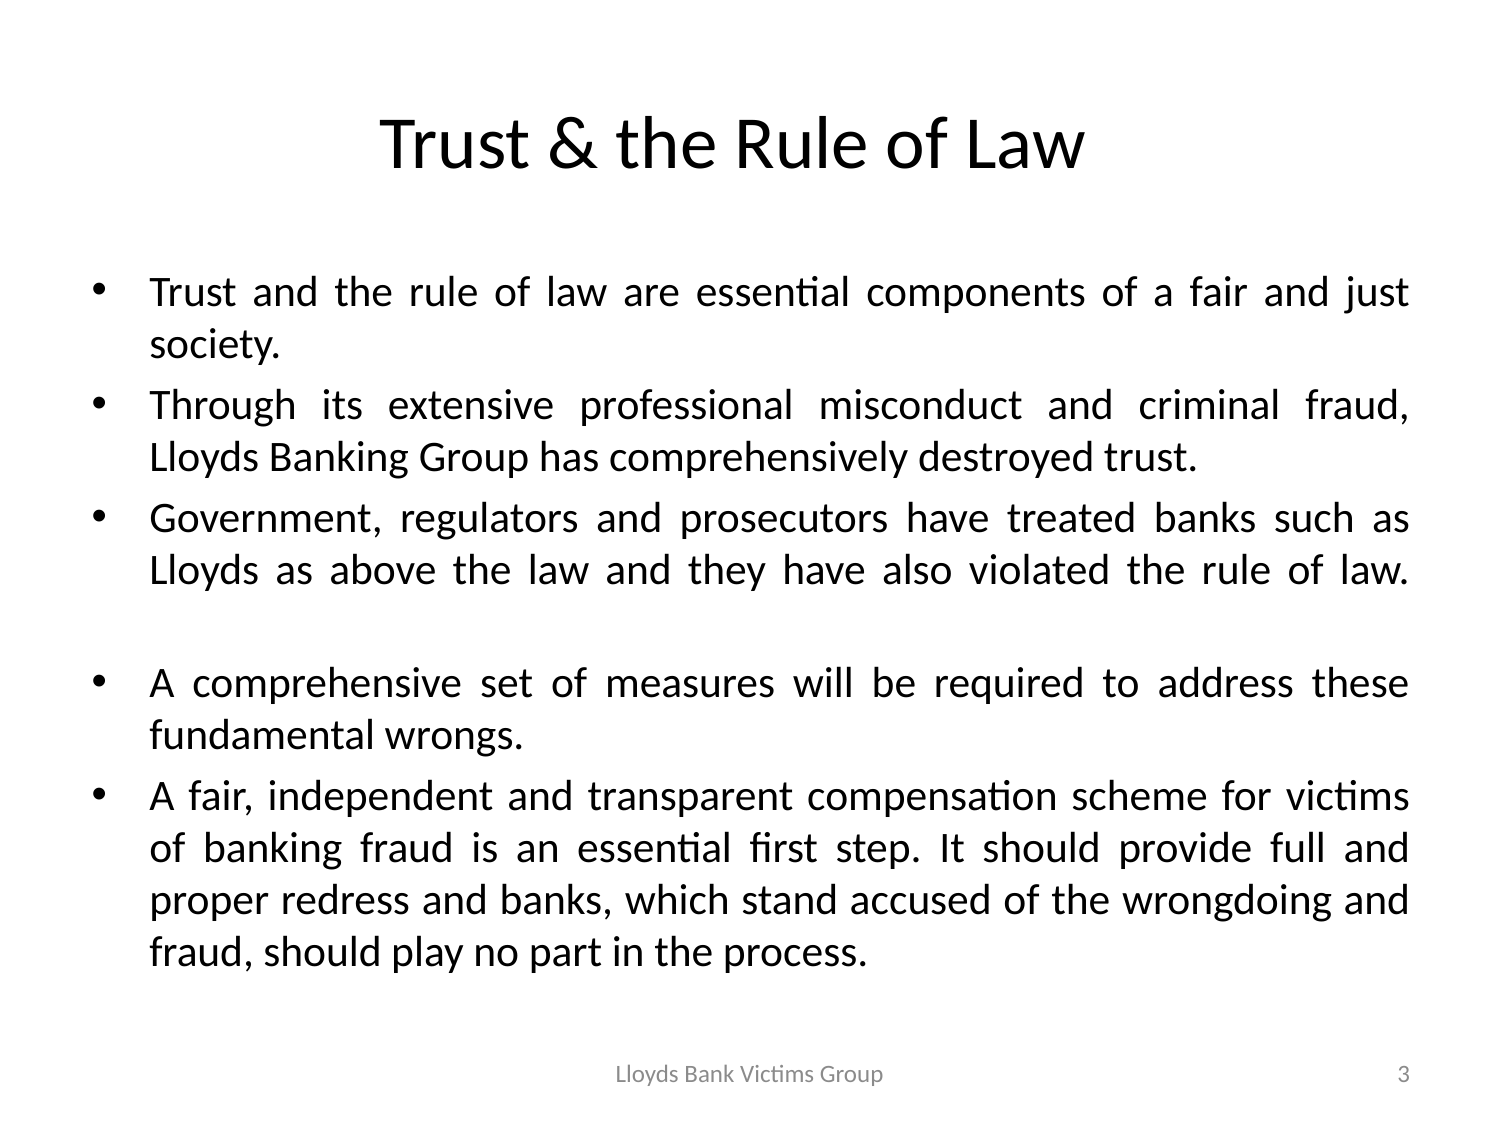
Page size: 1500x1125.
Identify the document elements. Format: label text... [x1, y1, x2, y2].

footer Lloyds Bank Victims Group [512, 1042, 988, 1103]
list Trust and the rule of law are essential components of a fair and just society. Through its extensive professional misconduct and criminal fraud, Lloyds Banking Group has comprehensively destroyed trust. Government, regulators and prosecutors have treated banks such as Lloyds as above the law and they have also violated the rule of law. A comprehensive set of measures will be required to address these fundamental wrongs. A fair, independent and transparent compensation scheme for victims of banking fraud is an essential first step. It should provide full and proper redress and banks, which stand accused of the wrongdoing and fraud, should play no part in the process. [76, 255, 1427, 1106]
slide_number 3 [1074, 1042, 1425, 1103]
title Trust & the Rule of Law [75, 45, 1425, 233]
